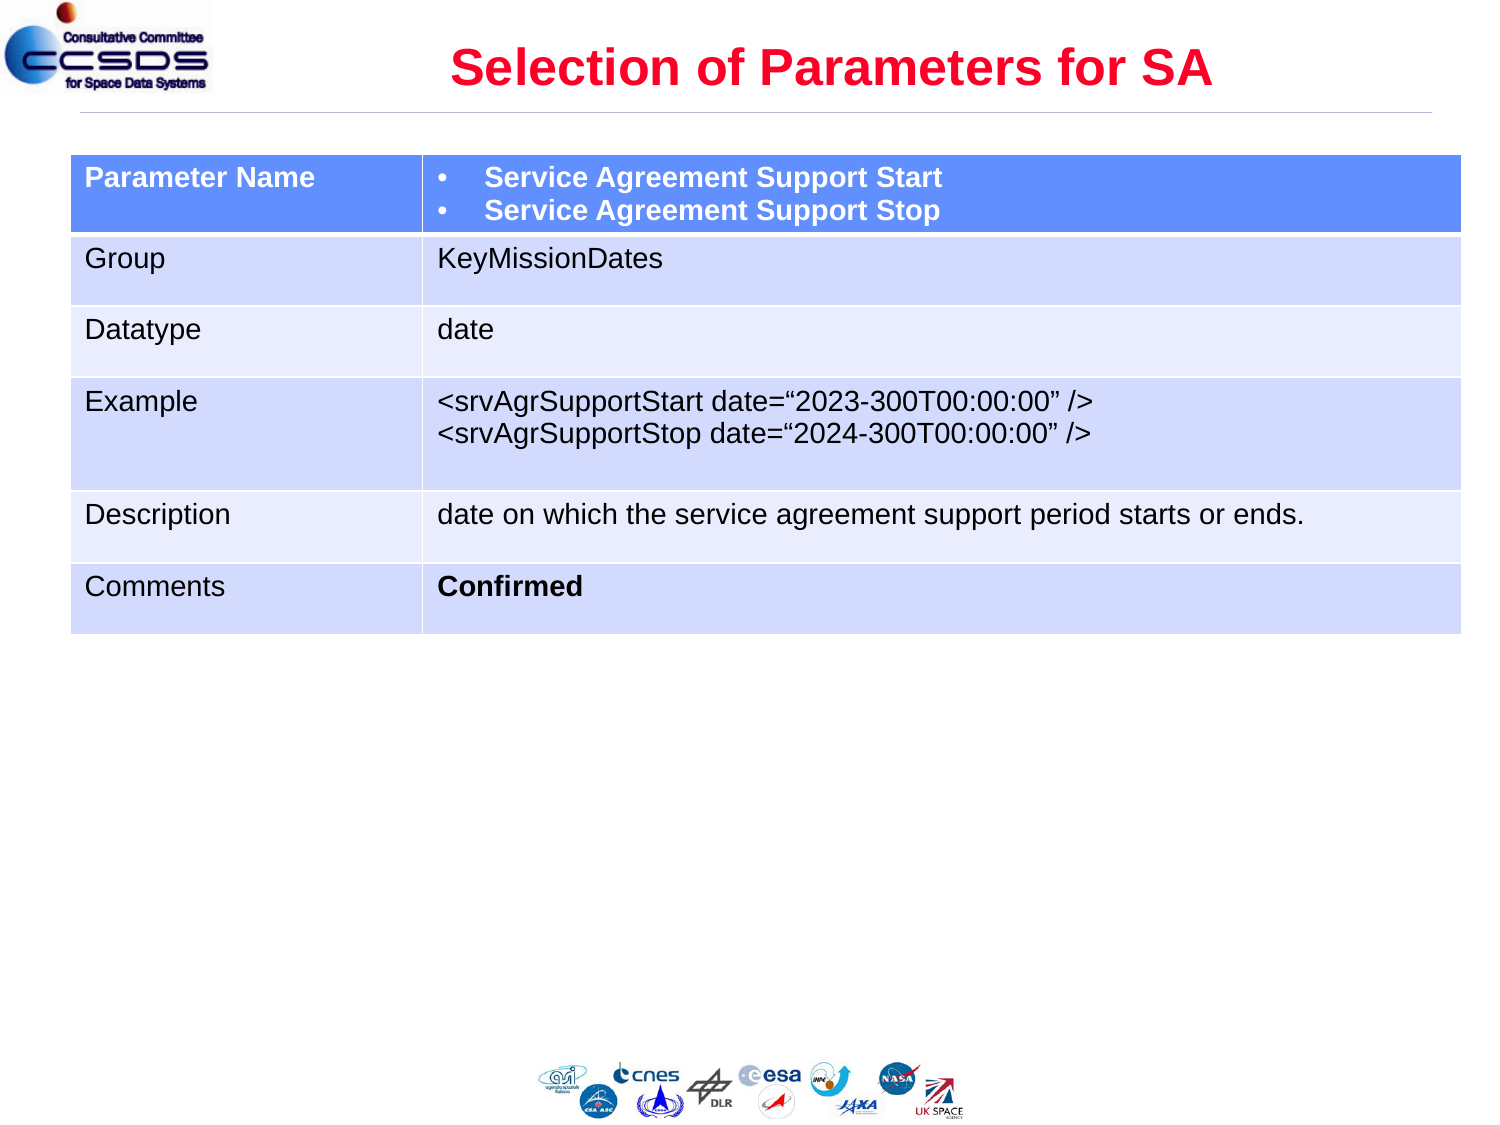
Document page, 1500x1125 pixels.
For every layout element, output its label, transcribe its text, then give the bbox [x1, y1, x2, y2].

table_cell KeyMissionDates [423, 237, 1461, 305]
picture [537, 1062, 963, 1119]
table_cell Example [71, 378, 422, 490]
table_header Service Agreement Support Start Service Agreement Support Stop [423, 155, 1461, 232]
table_cell date [423, 307, 1461, 376]
table_cell Datatype [71, 307, 422, 376]
table_cell date on which the service agreement support period starts or ends. [423, 492, 1461, 562]
picture [0, 0, 213, 94]
table_cell Description [71, 492, 422, 562]
table_cell <srvAgrSupportStart date=“2023-300T00:00:00” /> <srvAgrSupportStop date=“2024-300T00:00:00” /> [423, 378, 1461, 490]
table_cell Comments [71, 564, 422, 634]
table_cell Confirmed [423, 564, 1461, 634]
title Selection of Parameters for SA [239, 33, 1425, 153]
table_cell Group [71, 237, 422, 305]
table_header Parameter Name [71, 155, 422, 232]
